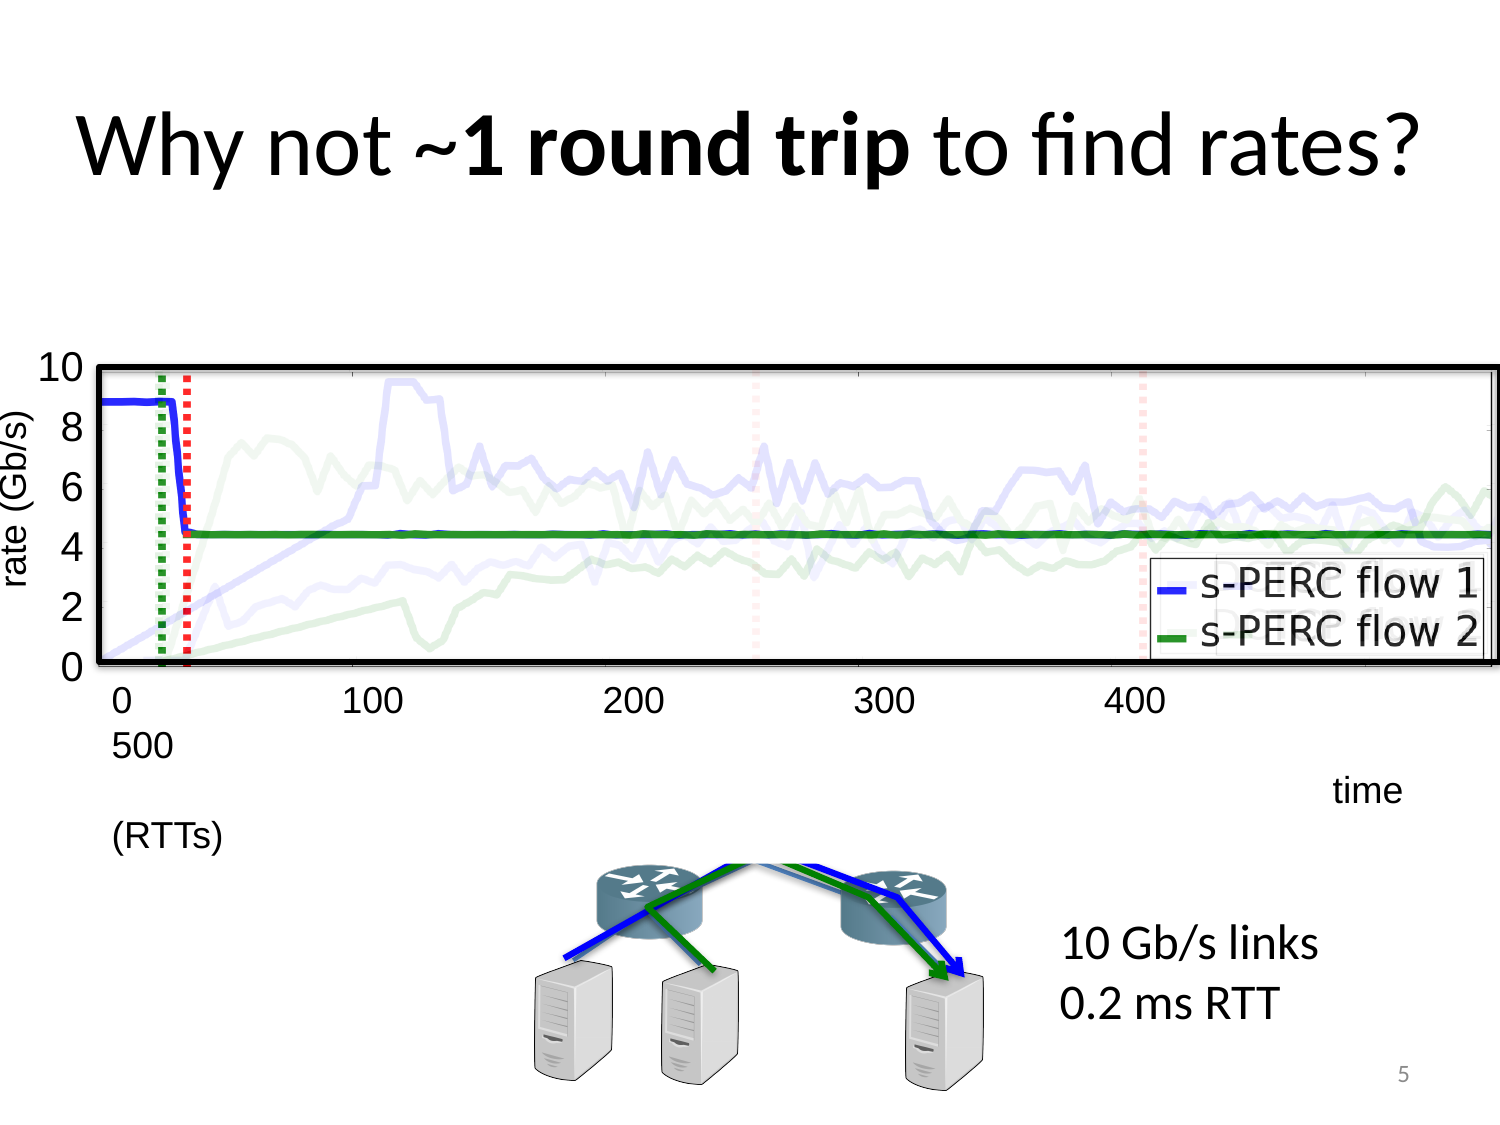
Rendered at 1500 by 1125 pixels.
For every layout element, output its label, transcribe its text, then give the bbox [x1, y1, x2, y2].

text_box 0 100 200 300 400 500 time (RTTs) [96, 675, 1431, 864]
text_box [0, 321, 99, 760]
picture [99, 330, 1500, 667]
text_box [534, 785, 984, 1091]
text_box 10 Gb/s links 0.2 ms RTT [1044, 902, 1335, 1037]
slide_number 5 [1074, 1042, 1425, 1103]
title Why not ~1 round trip to find rates? [0, 45, 1500, 233]
